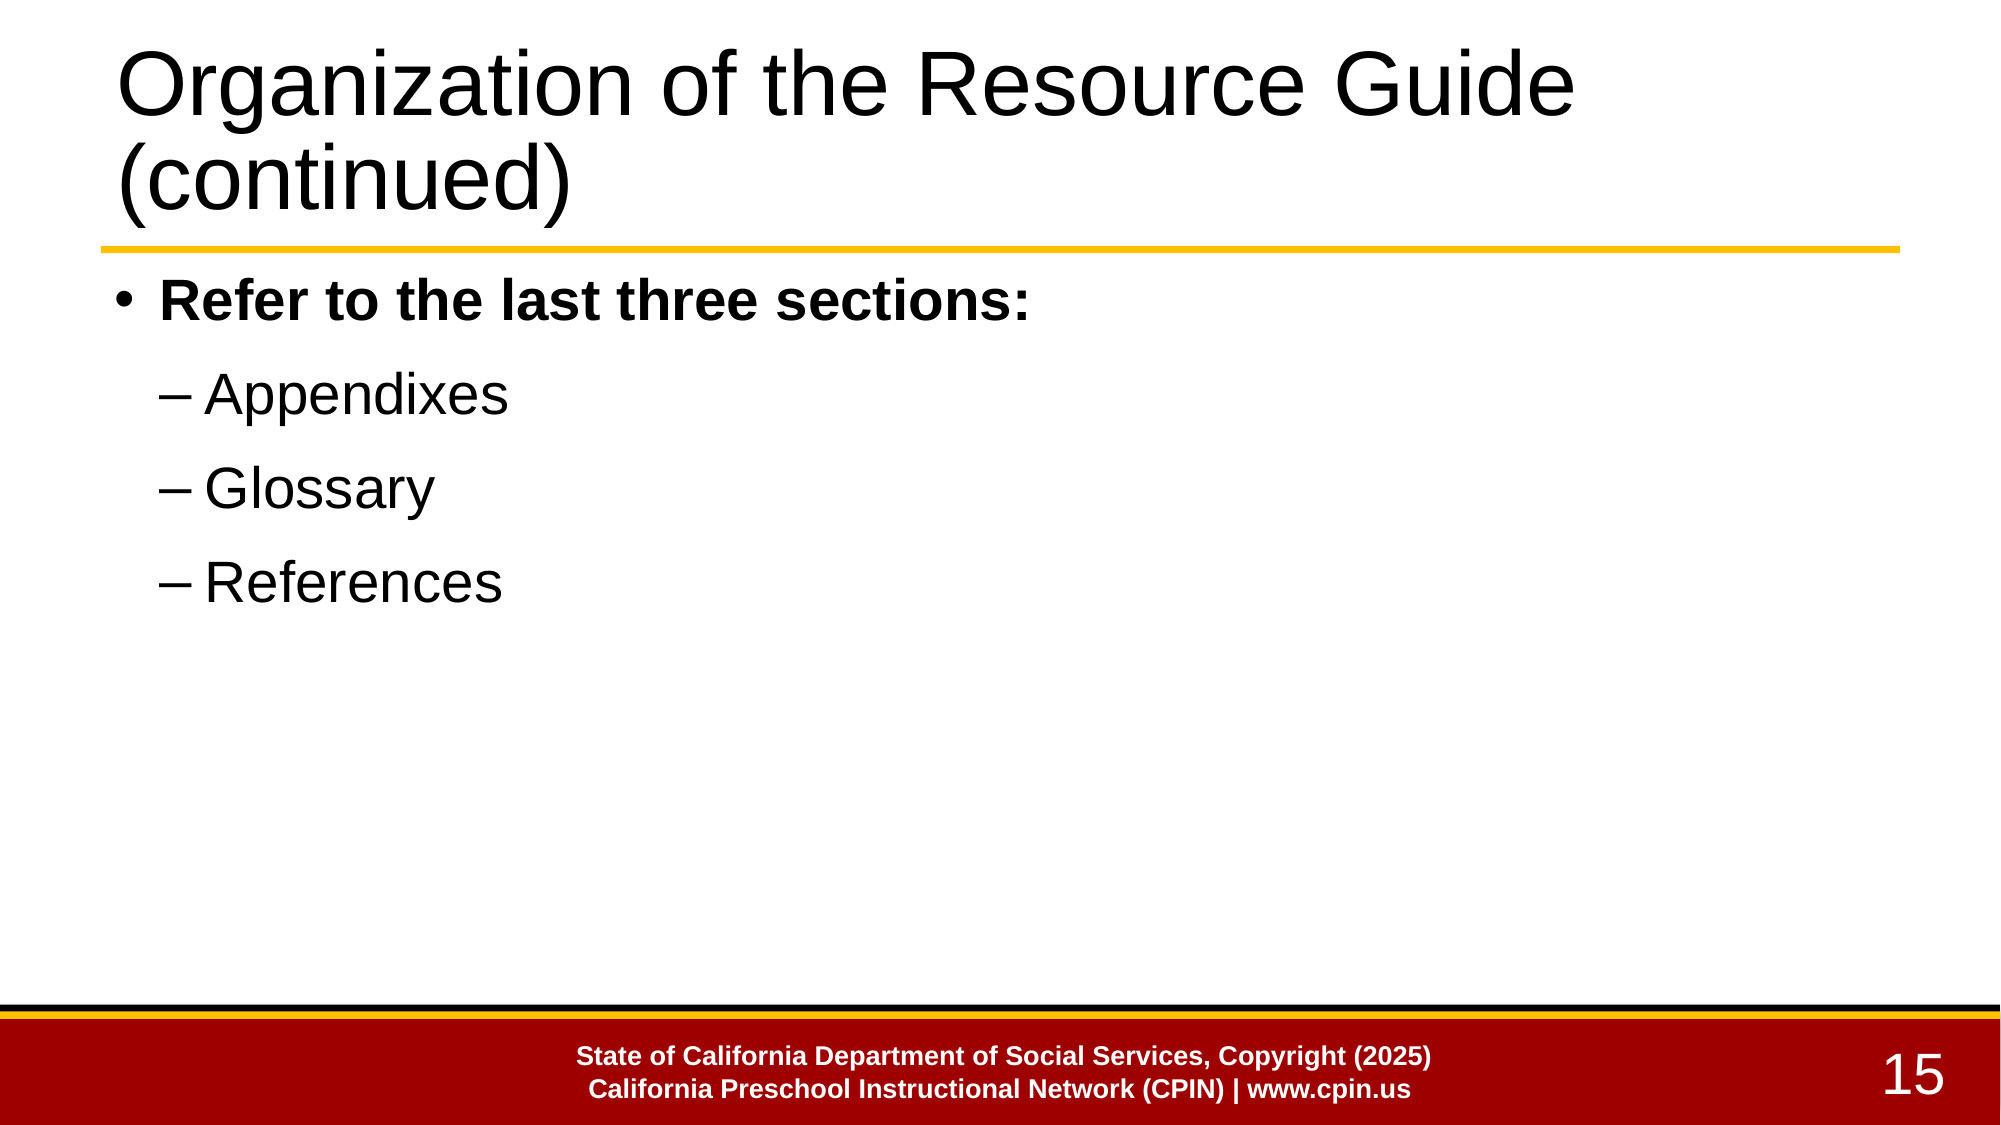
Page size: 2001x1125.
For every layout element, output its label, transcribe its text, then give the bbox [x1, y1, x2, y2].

list Refer to the last three sections: Appendixes Glossary References [99, 262, 1900, 1005]
title Organization of the Resource Guide (continued) [101, 54, 1900, 236]
